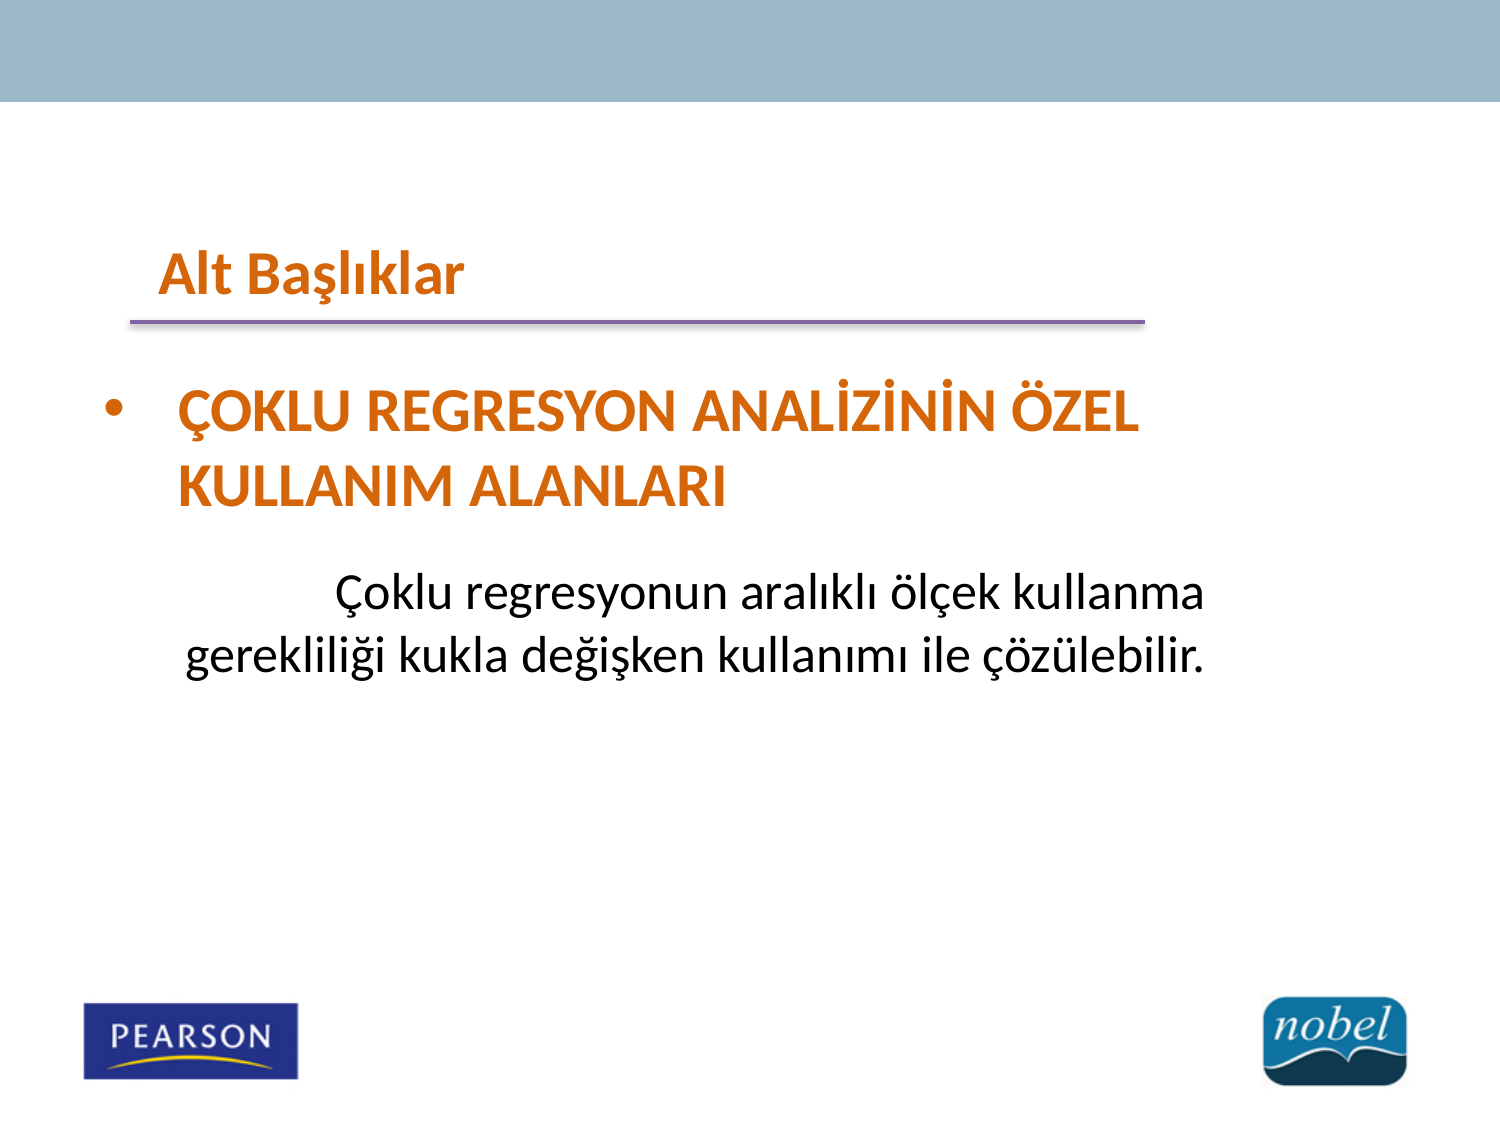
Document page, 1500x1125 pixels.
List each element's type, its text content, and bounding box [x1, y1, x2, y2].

text_box ÇOKLU REGRESYON ANALİZİNİN ÖZEL KULLANIM ALANLARI [88, 361, 1176, 527]
text_box Alt Başlıklar [143, 225, 482, 315]
picture [0, 0, 1500, 1125]
text_box Çoklu regresyonun aralıklı ölçek kullanma gerekliliği kukla değişken kullanımı ile çözülebilir. [171, 550, 1329, 691]
